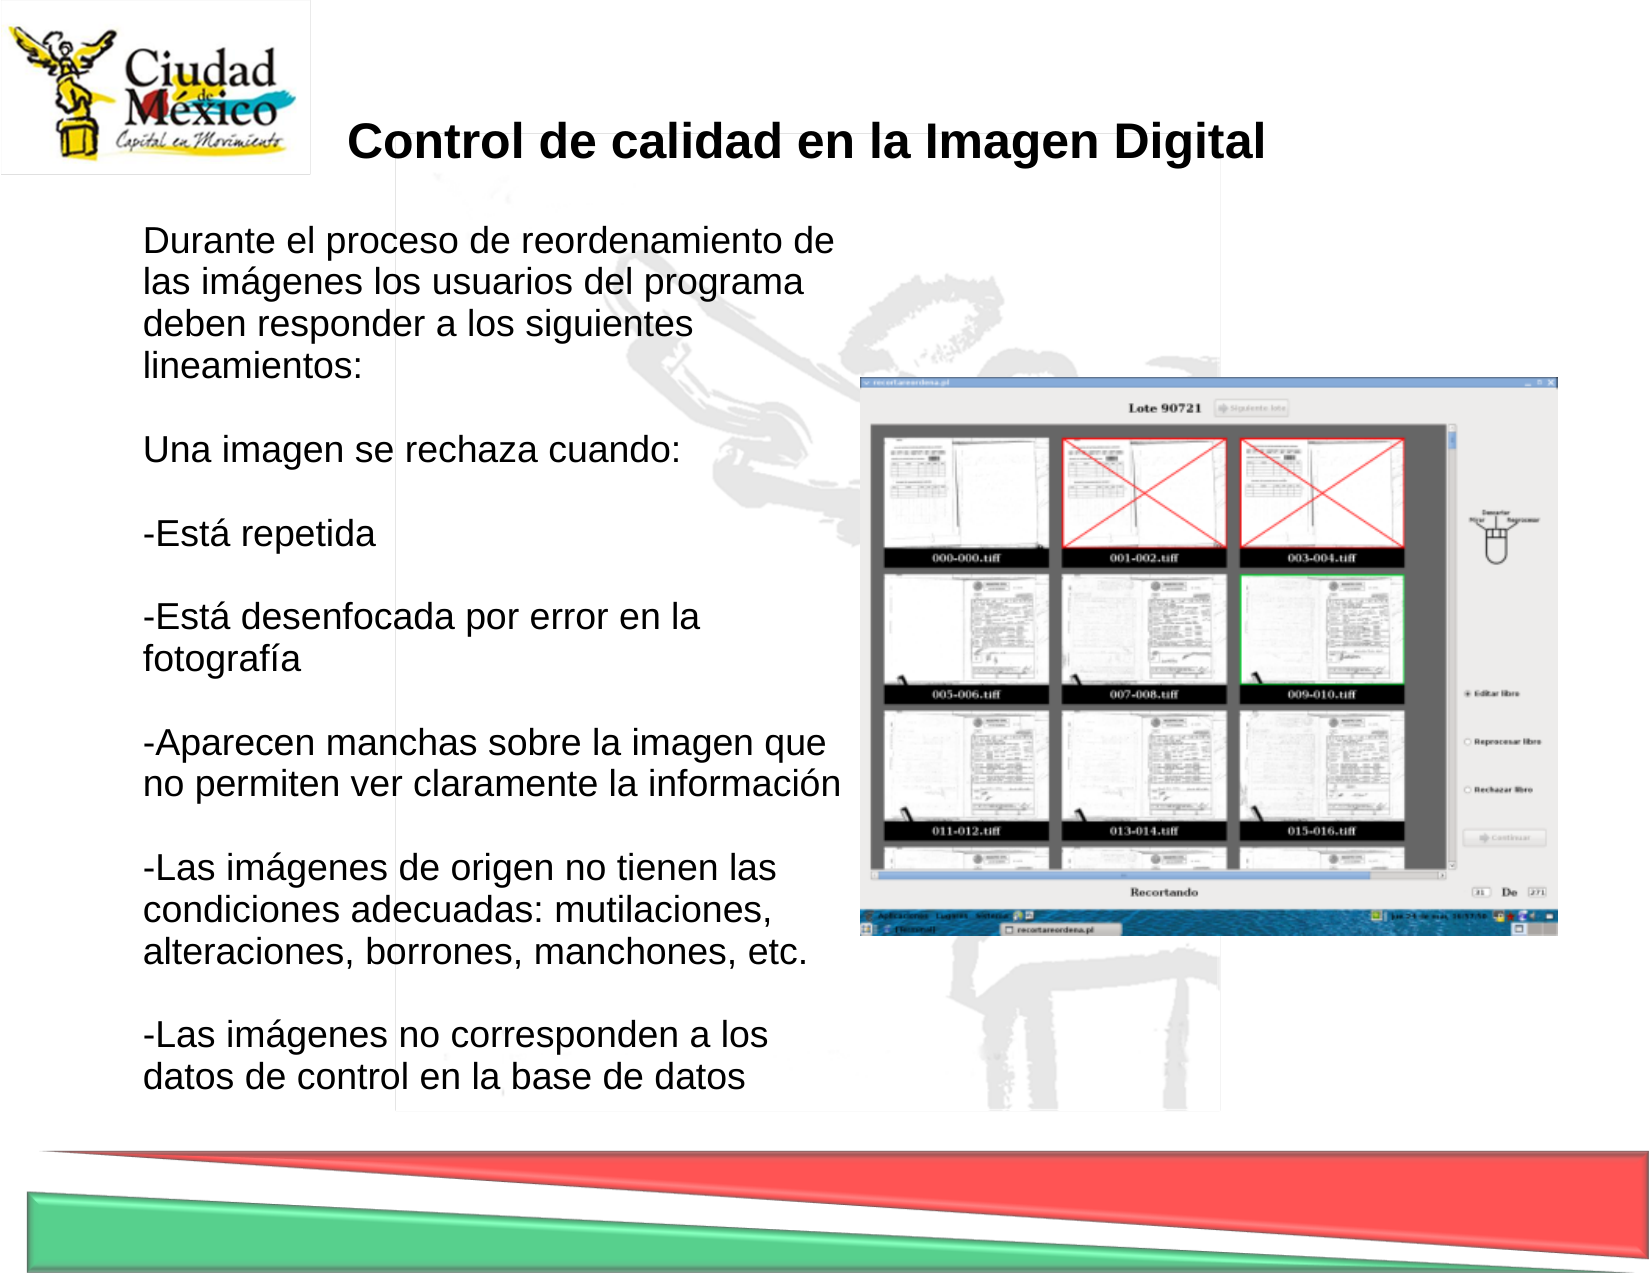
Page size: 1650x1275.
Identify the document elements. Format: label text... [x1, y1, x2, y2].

text_box Durante el proceso de reordenamiento de las imágenes los usuarios del programa deben responder a los siguientes lineamientos: Una imagen se rechaza cuando: -Está repetida -Está desenfocada por error en la fotografía -Aparecen manchas sobre la imagen que no permiten ver claramente la información -Las imágenes de origen no tienen las condiciones adecuadas: mutilaciones, alteraciones, borrones, manchones, etc. -Las imágenes no corresponden a los datos de control en la base de datos [128, 212, 873, 1106]
picture [0, 0, 1650, 1275]
text_box Control de calidad en la Imagen Digital [116, 105, 1499, 177]
